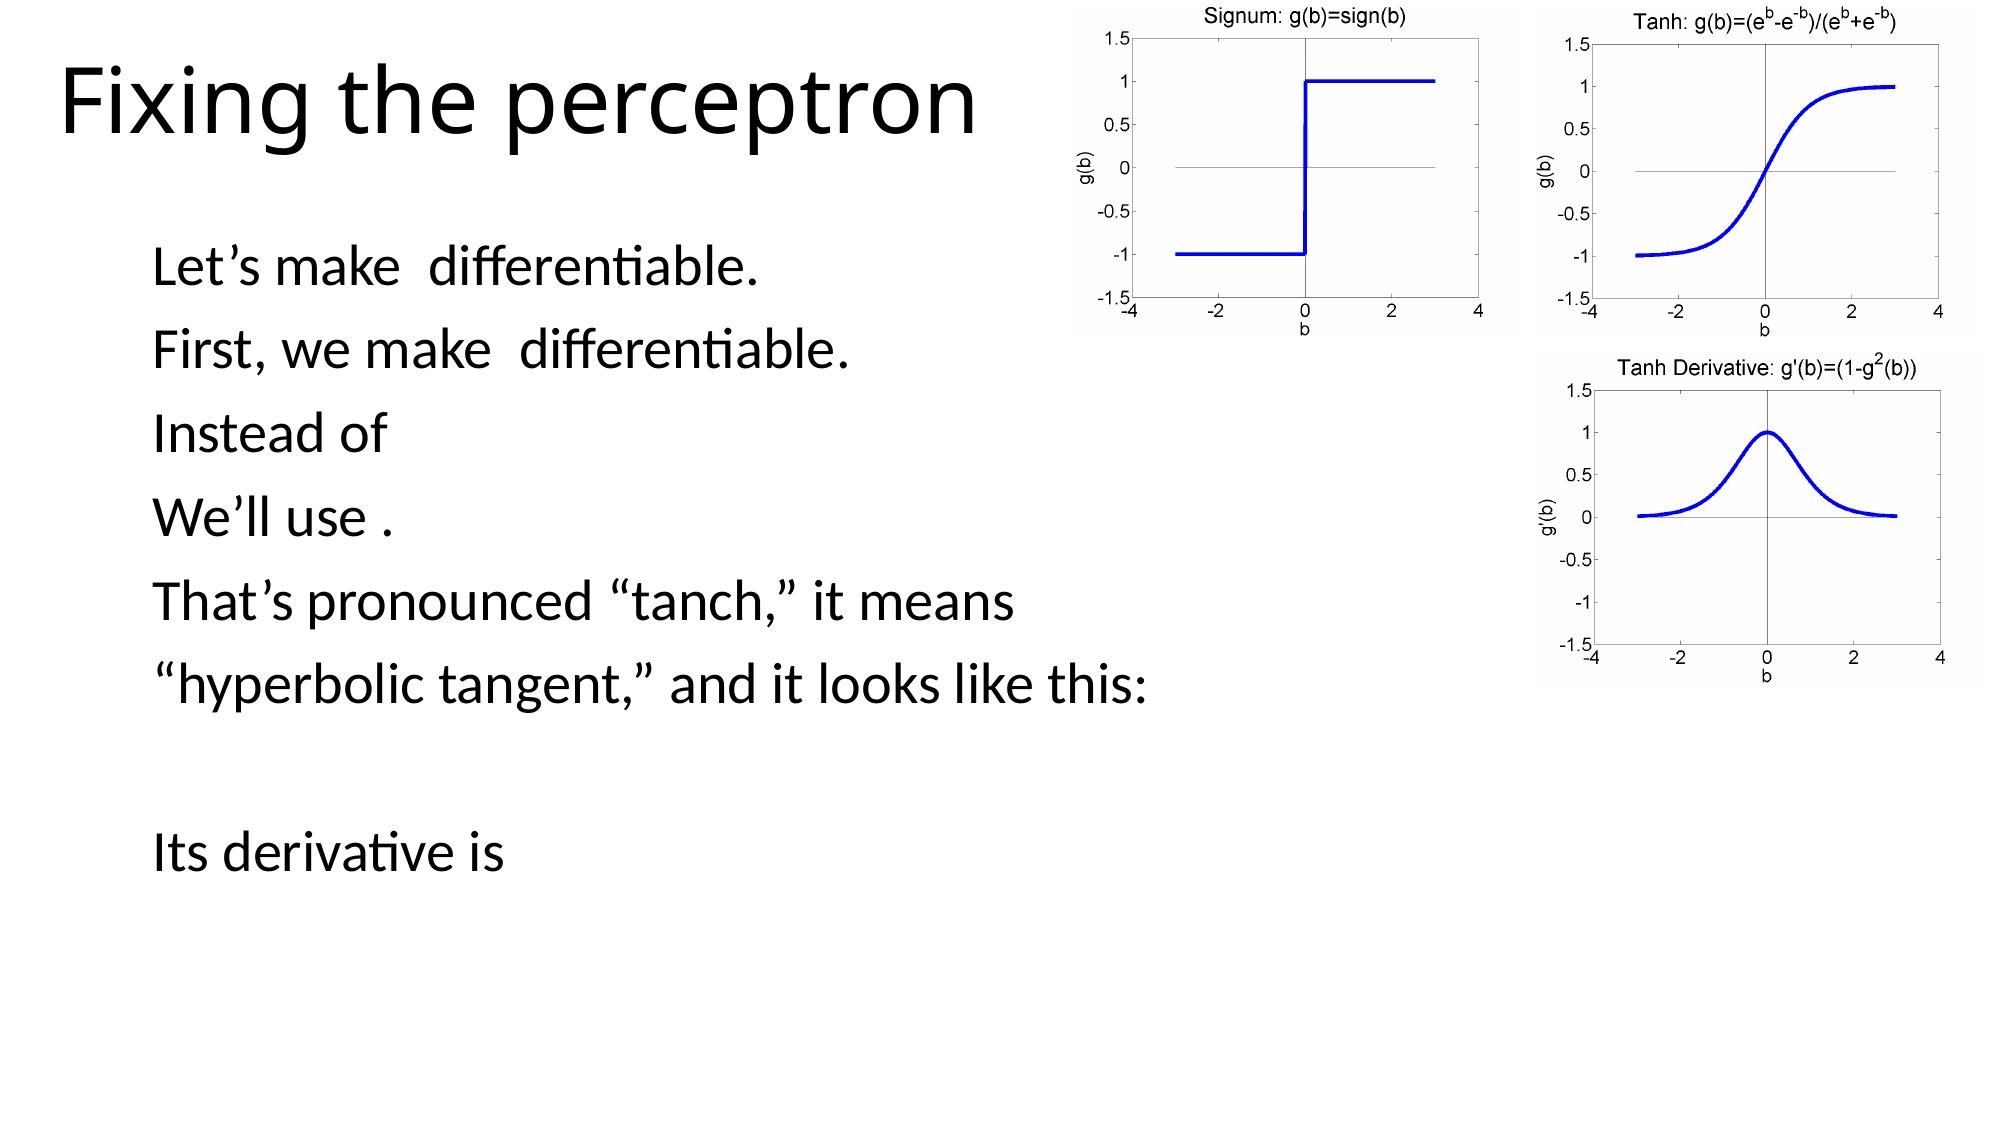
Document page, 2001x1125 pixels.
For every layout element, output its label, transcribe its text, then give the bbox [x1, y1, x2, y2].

picture [1533, 349, 1983, 687]
picture [1071, 3, 1521, 340]
title Fixing the perceptron [42, 14, 1071, 193]
picture [1531, 3, 1981, 341]
